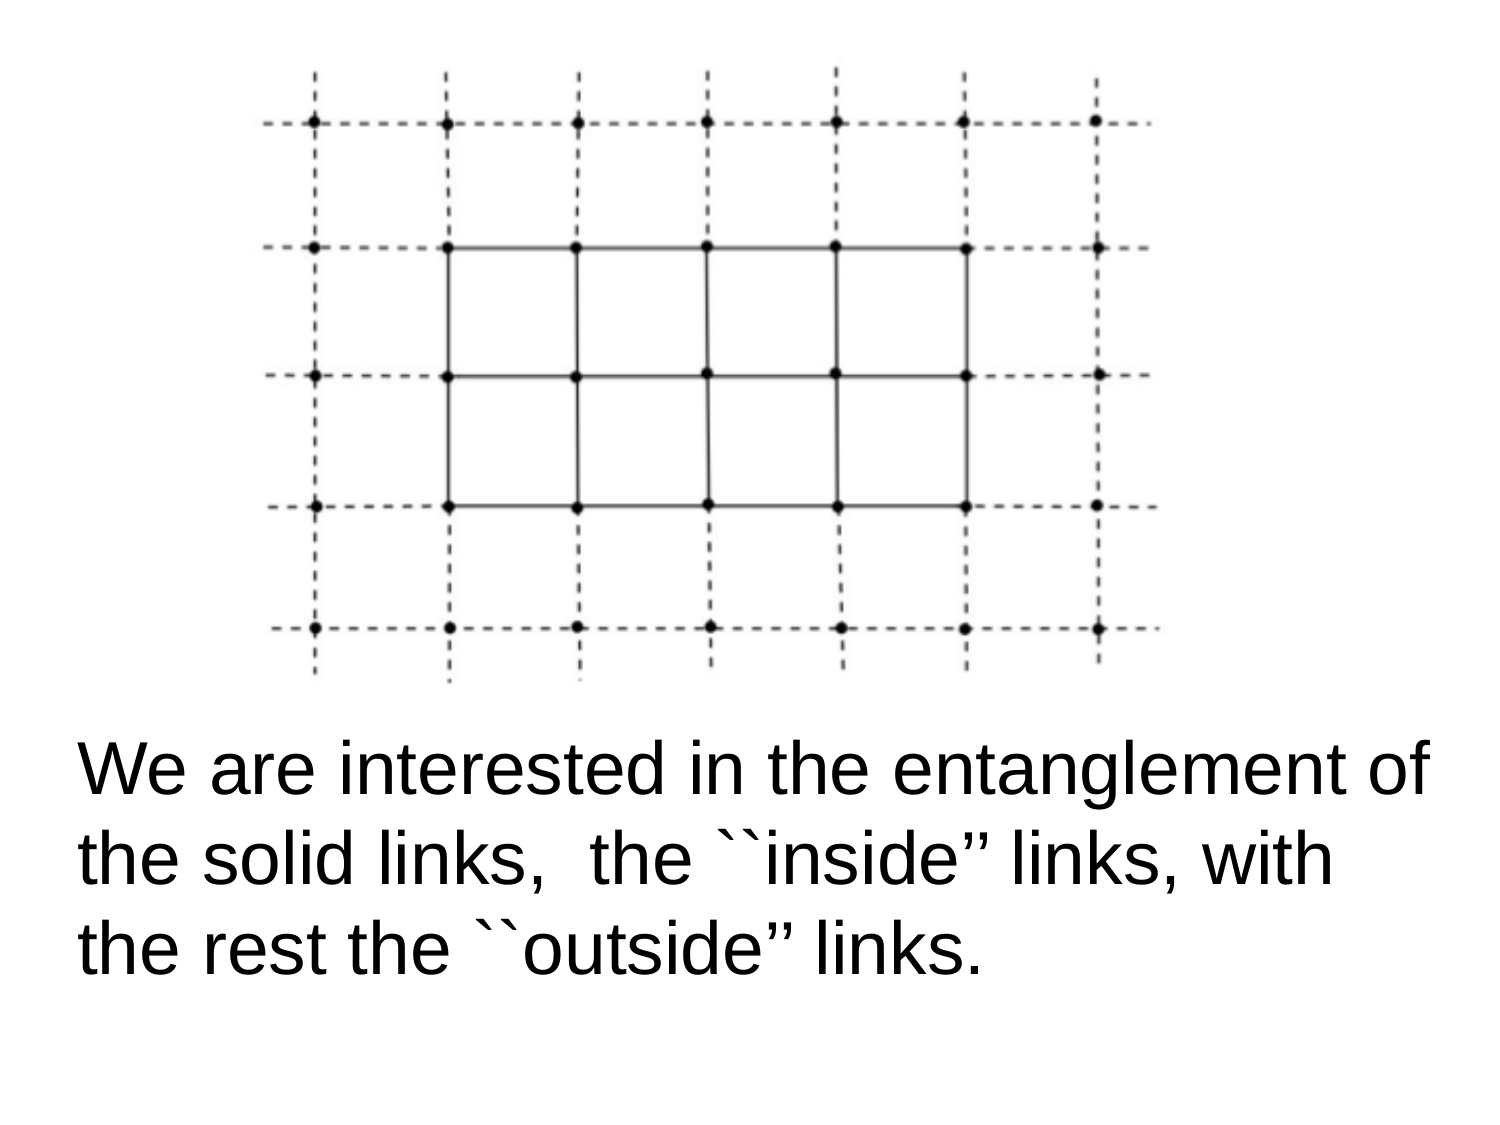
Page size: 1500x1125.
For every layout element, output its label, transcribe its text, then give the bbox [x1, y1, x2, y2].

text_box We are interested in the entanglement of the solid links, the ``inside’’ links, with the rest the ``outside’’ links. [62, 712, 1463, 998]
picture [237, 37, 1263, 711]
